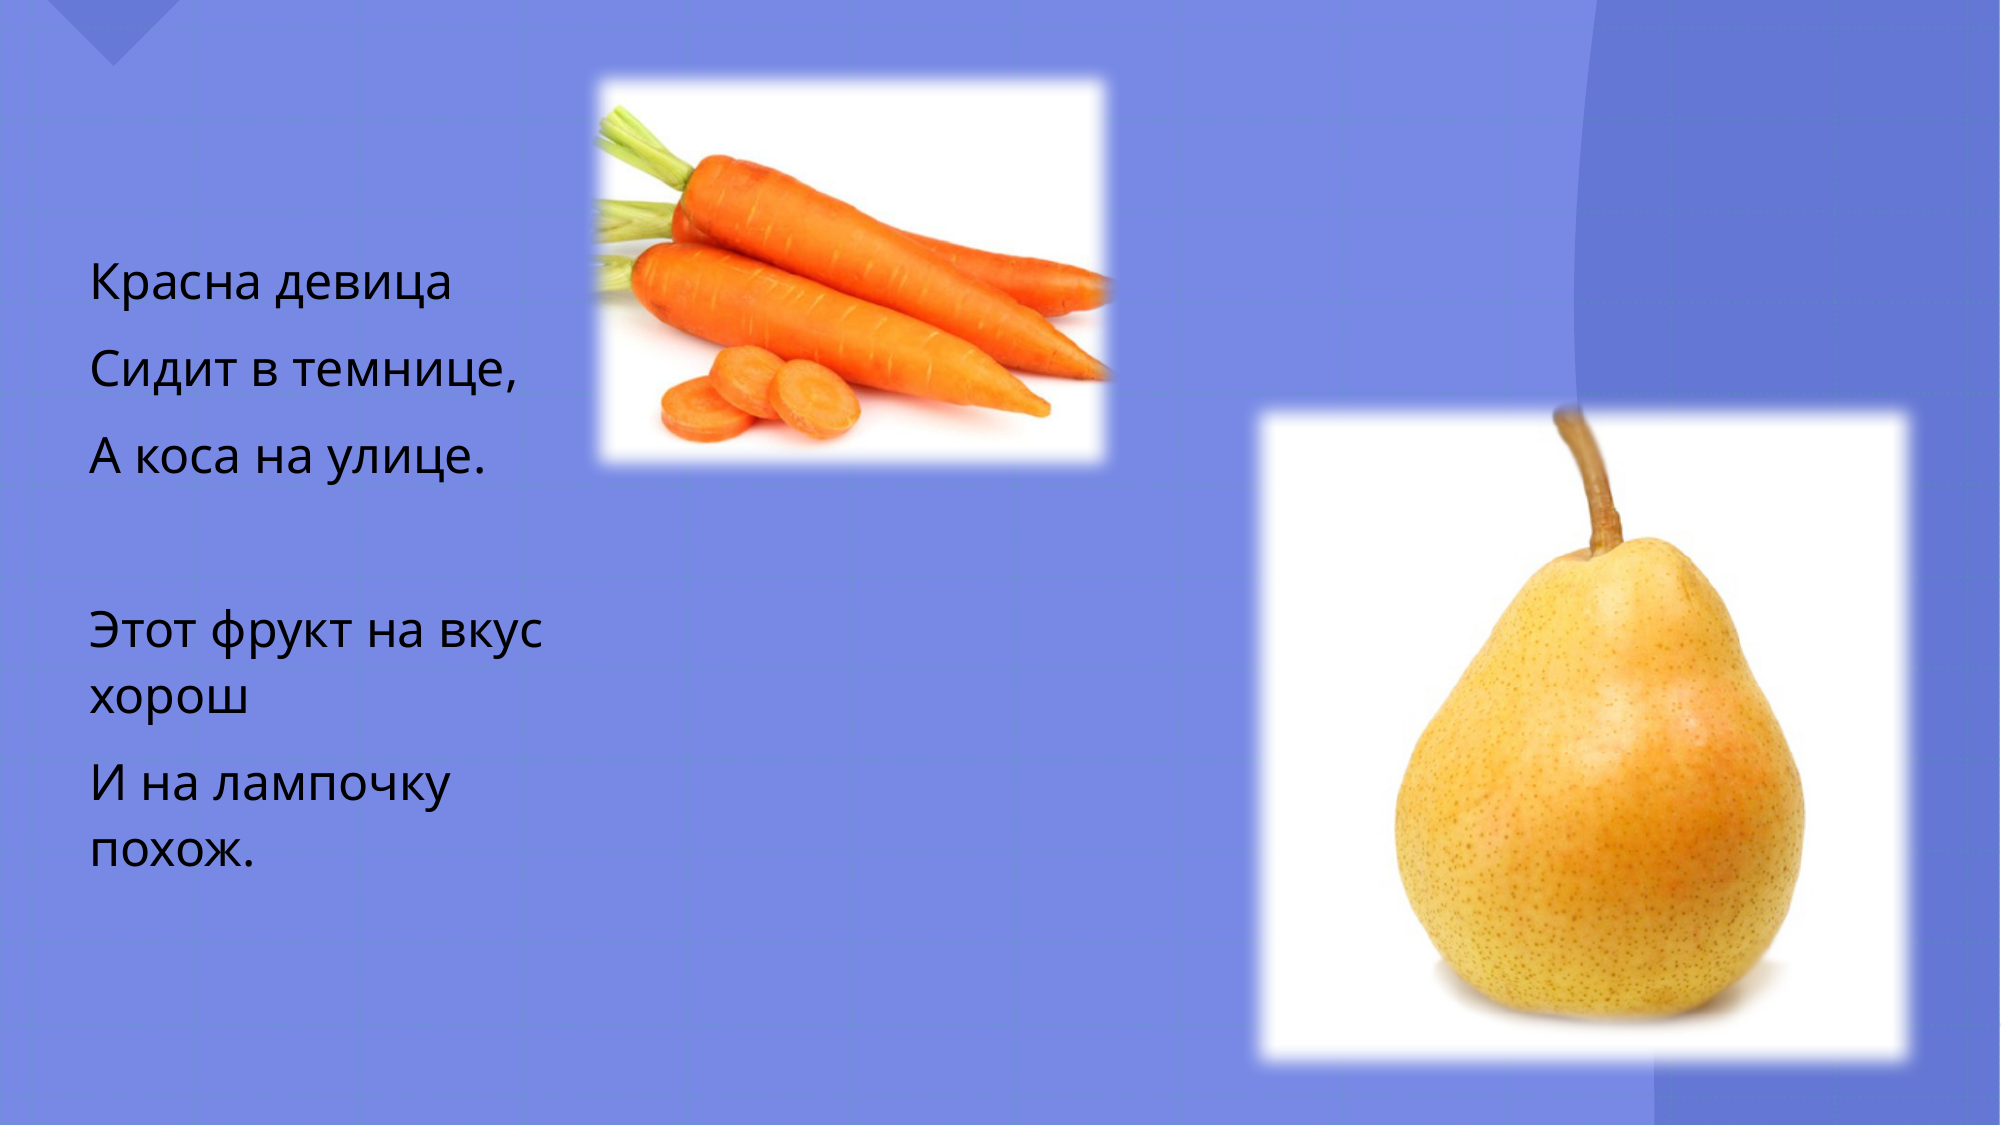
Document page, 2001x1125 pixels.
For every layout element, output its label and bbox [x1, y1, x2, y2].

text_box [0, 0, 2000, 1125]
picture [1241, 393, 1926, 1079]
picture [581, 60, 1123, 481]
